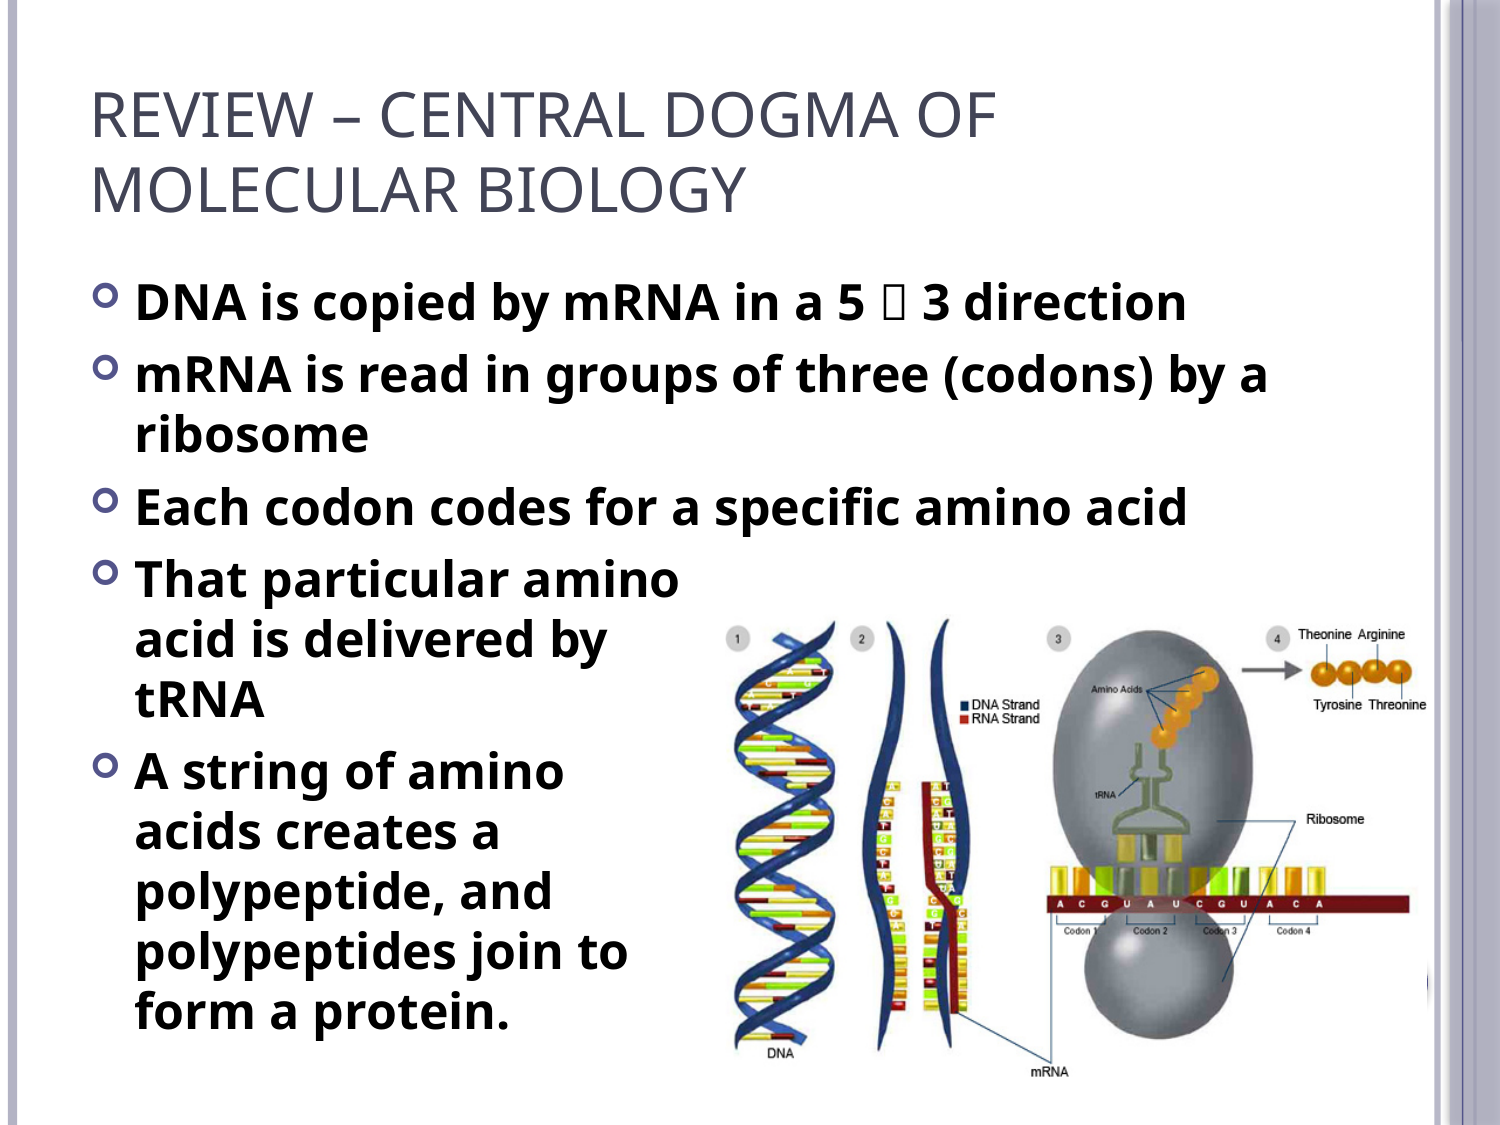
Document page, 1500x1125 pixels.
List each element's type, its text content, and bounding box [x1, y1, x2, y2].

title Review – Central Dogma of Molecular Biology [75, 45, 1300, 233]
list DNA is copied by mRNA in a 5  3 direction mRNA is read in groups of three (codons) by a ribosome Each codon codes for a specific amino acid That particular amino acid is delivered by tRNA A string of amino acids creates a polypeptide, and polypeptides join to form a protein. [75, 262, 1350, 1088]
picture [724, 614, 1428, 1078]
